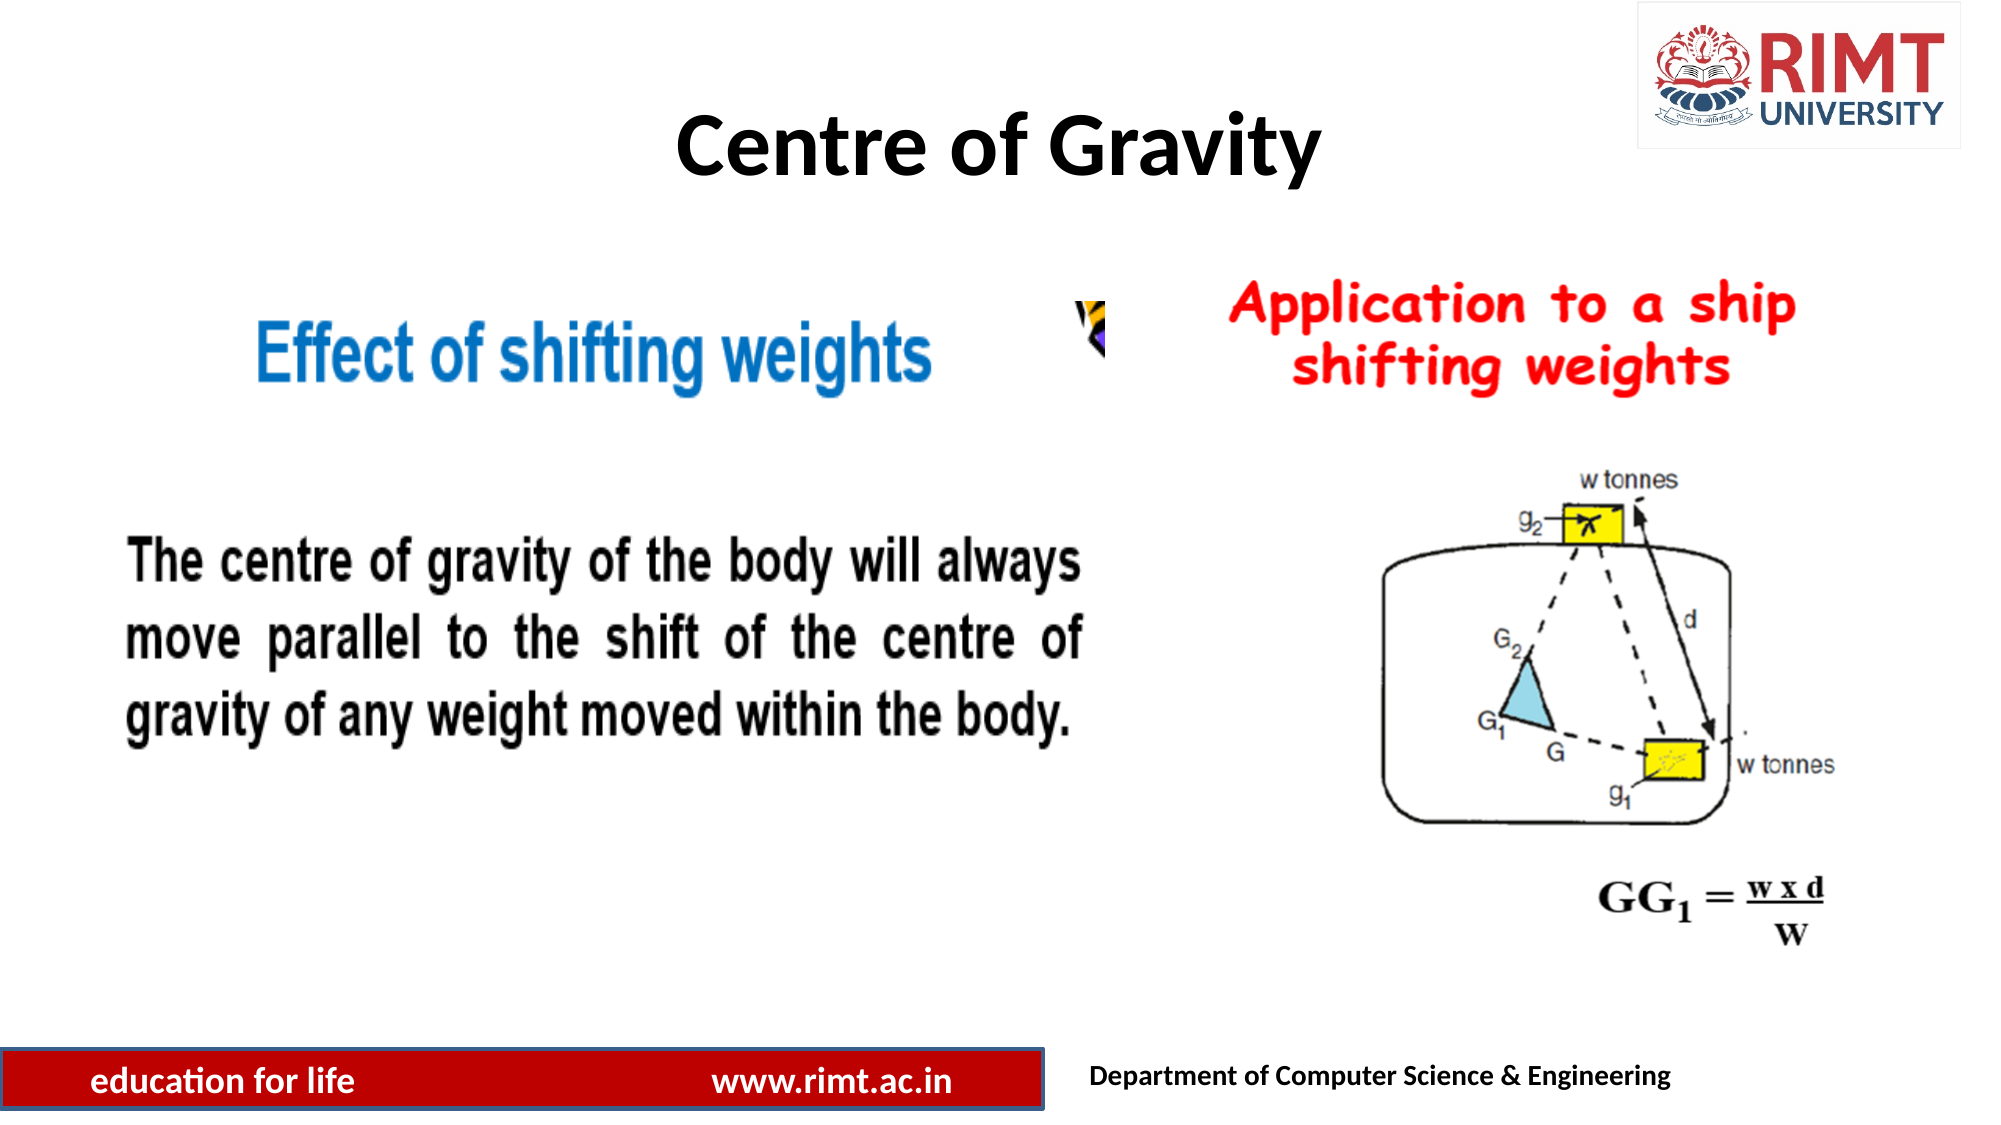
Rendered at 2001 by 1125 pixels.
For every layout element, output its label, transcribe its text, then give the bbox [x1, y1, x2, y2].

title Centre of Gravity [99, 45, 1900, 233]
text_box Department of Computer Science & Engineering [1042, 1044, 1718, 1104]
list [99, 300, 1105, 888]
picture [1216, 276, 1959, 976]
text_box education for life www.rimt.ac.in [0, 1047, 1045, 1111]
picture [1637, 1, 1961, 149]
